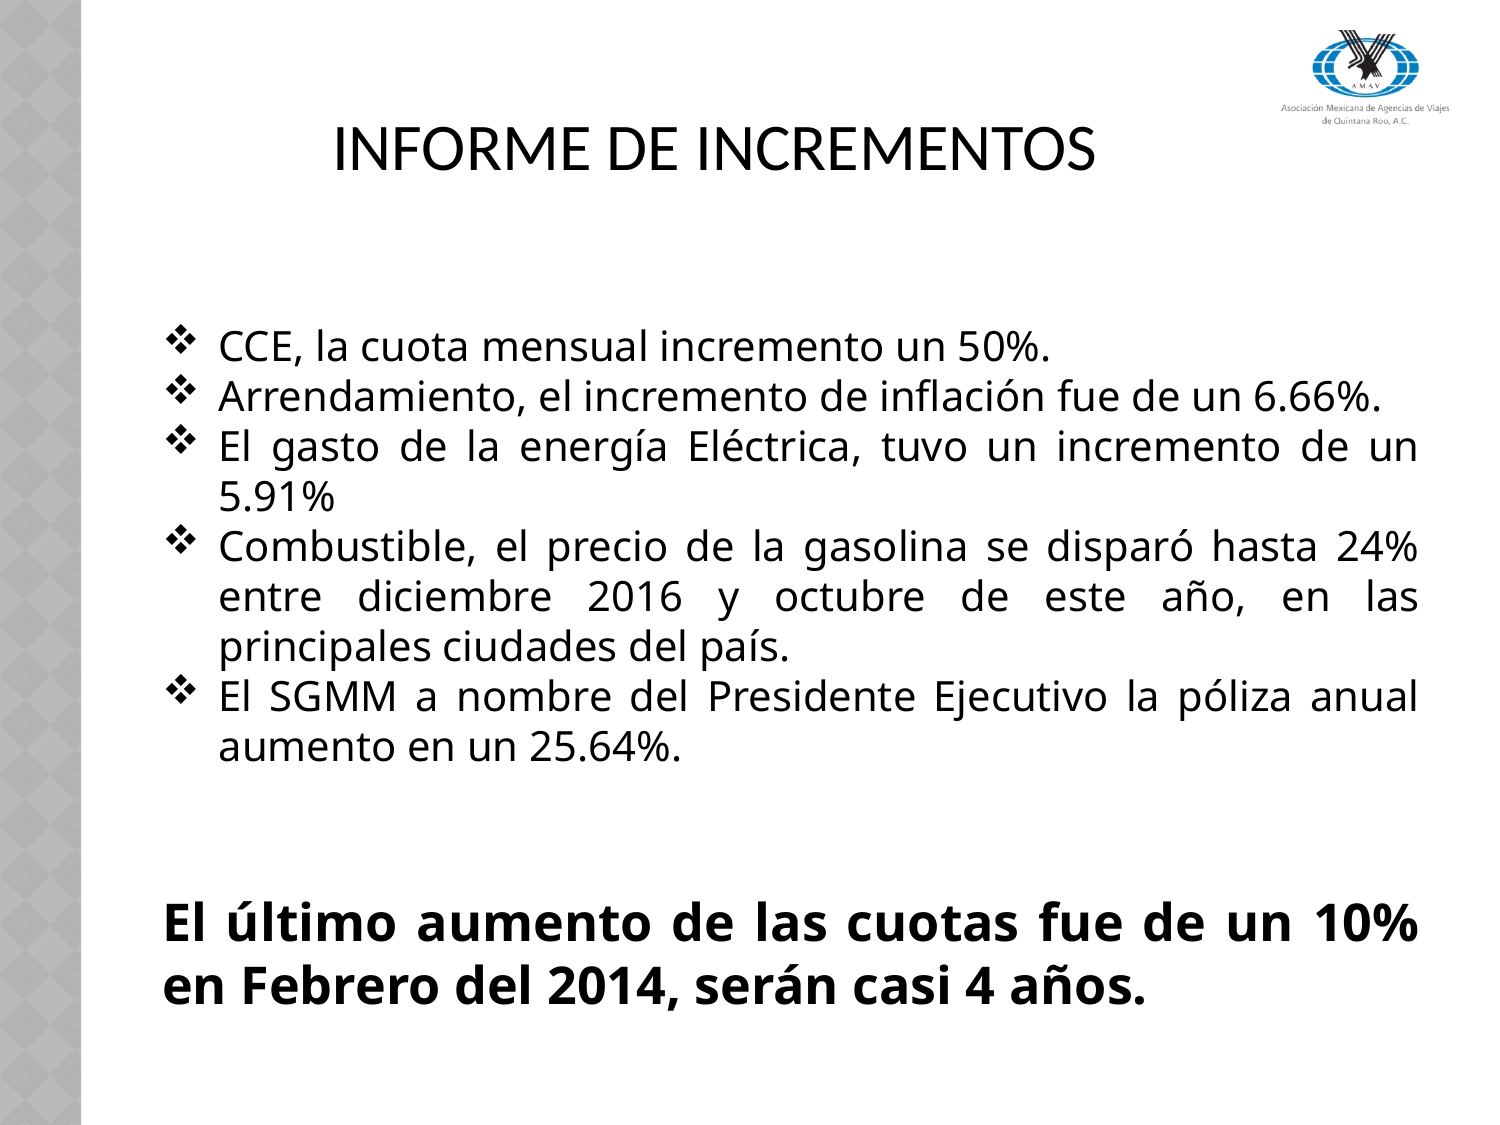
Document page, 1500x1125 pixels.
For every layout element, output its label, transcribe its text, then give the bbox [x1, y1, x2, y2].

picture [1281, 30, 1450, 125]
title INFORME DE INCREMENTOS [324, 98, 1140, 265]
text_box CCE, la cuota mensual incremento un 50%. Arrendamiento, el incremento de inflación fue de un 6.66%. El gasto de la energía Eléctrica, tuvo un incremento de un 5.91% Combustible, el precio de la gasolina se disparó hasta 24% entre diciembre 2016 y octubre de este año, en las principales ciudades del país. El SGMM a nombre del Presidente Ejecutivo la póliza anual aumento en un 25.64%. El último aumento de las cuotas fue de un 10% en Febrero del 2014, serán casi 4 años. [147, 267, 1435, 1068]
